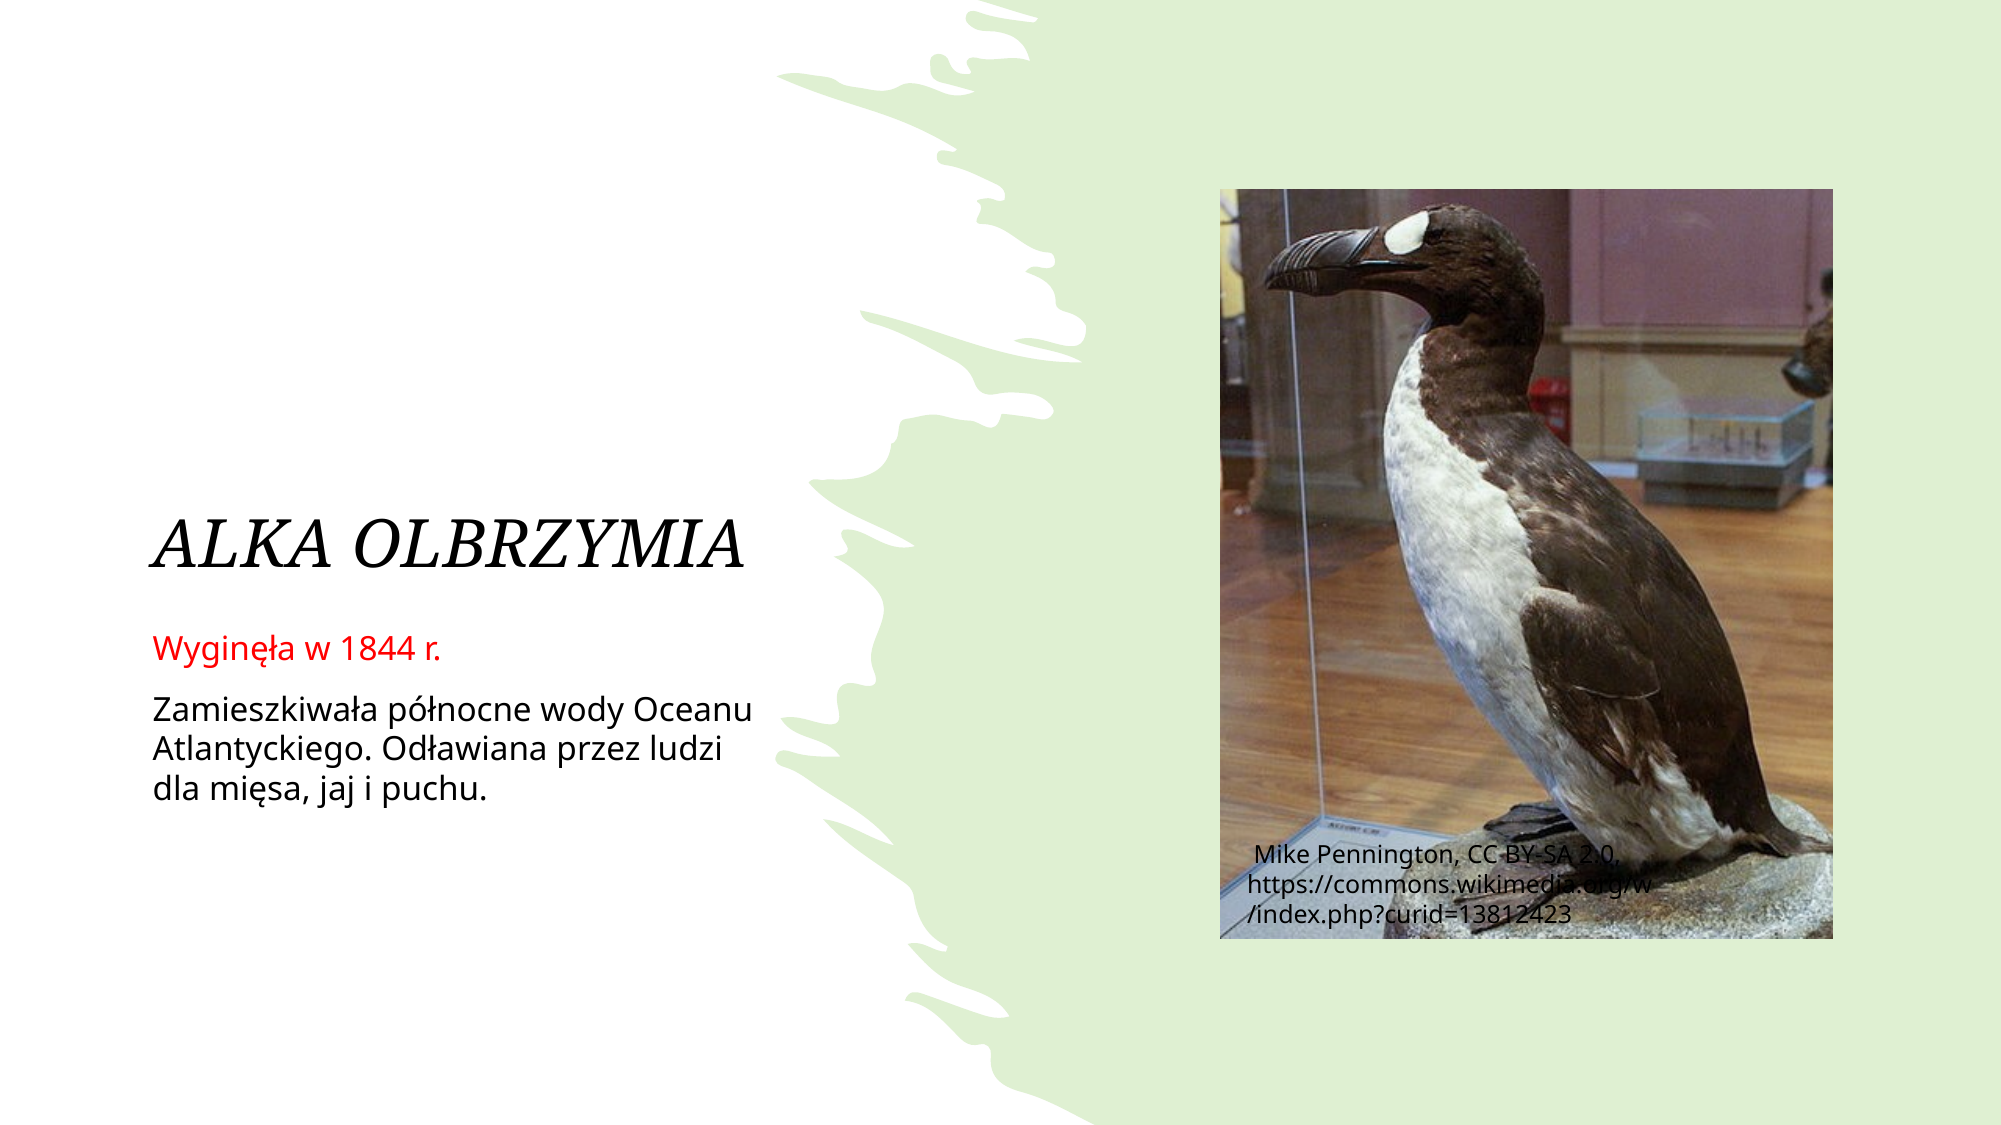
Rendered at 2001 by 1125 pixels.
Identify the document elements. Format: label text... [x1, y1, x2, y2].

title ALKA OLBRZYMIA [137, 104, 776, 590]
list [1219, 189, 1833, 939]
list Wyginęła w 1844 r. Zamieszkiwała północne wody Oceanu Atlantyckiego. Odławiana przez ludzi dla mięsa, jaj i puchu. [137, 619, 776, 1025]
